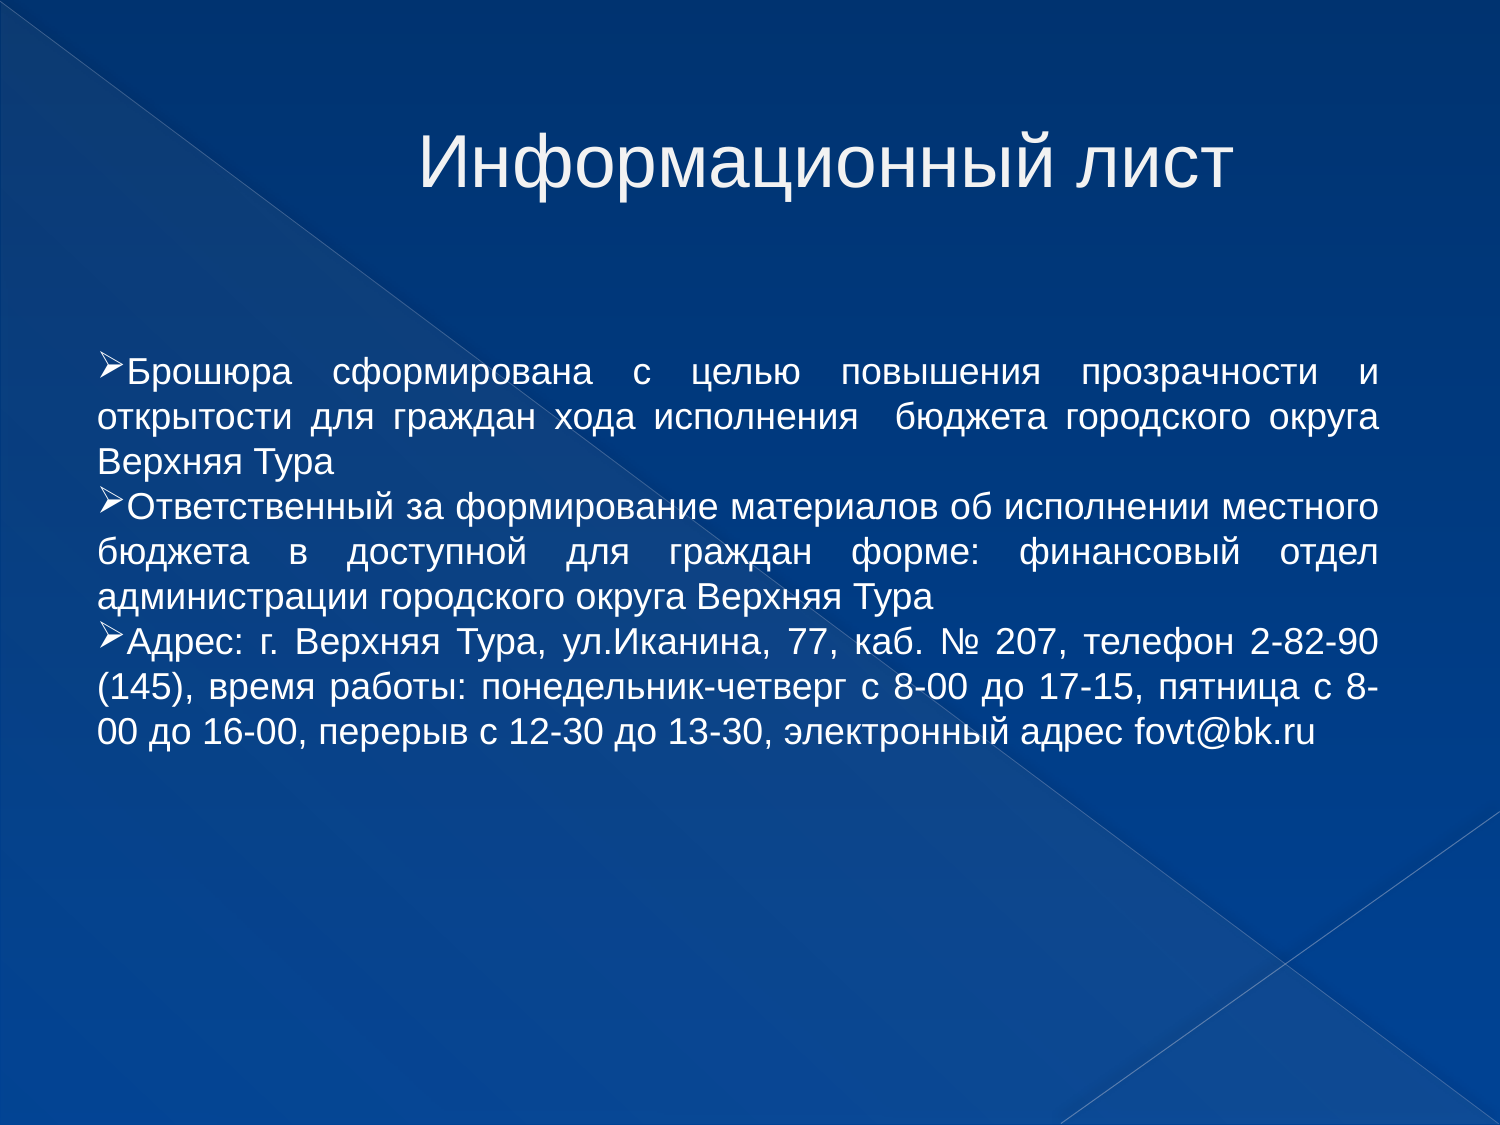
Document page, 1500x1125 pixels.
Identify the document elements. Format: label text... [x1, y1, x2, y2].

text_box Брошюра сформирована с целью повышения прозрачности и открытости для граждан хода исполнения бюджета городского округа Верхняя Тура Ответственный за формирование материалов об исполнении местного бюджета в доступной для граждан форме: финансовый отдел администрации городского округа Верхняя Тура Адрес: г. Верхняя Тура, ул.Иканина, 77, каб. № 207, телефон 2-82-90 (145), время работы: понедельник-четверг с 8-00 до 17-15, пятница с 8-00 до 16-00, перерыв с 12-30 до 13-30, электронный адрес fovt@bk.ru [82, 339, 1395, 760]
text_box Информационный лист [402, 105, 1250, 211]
